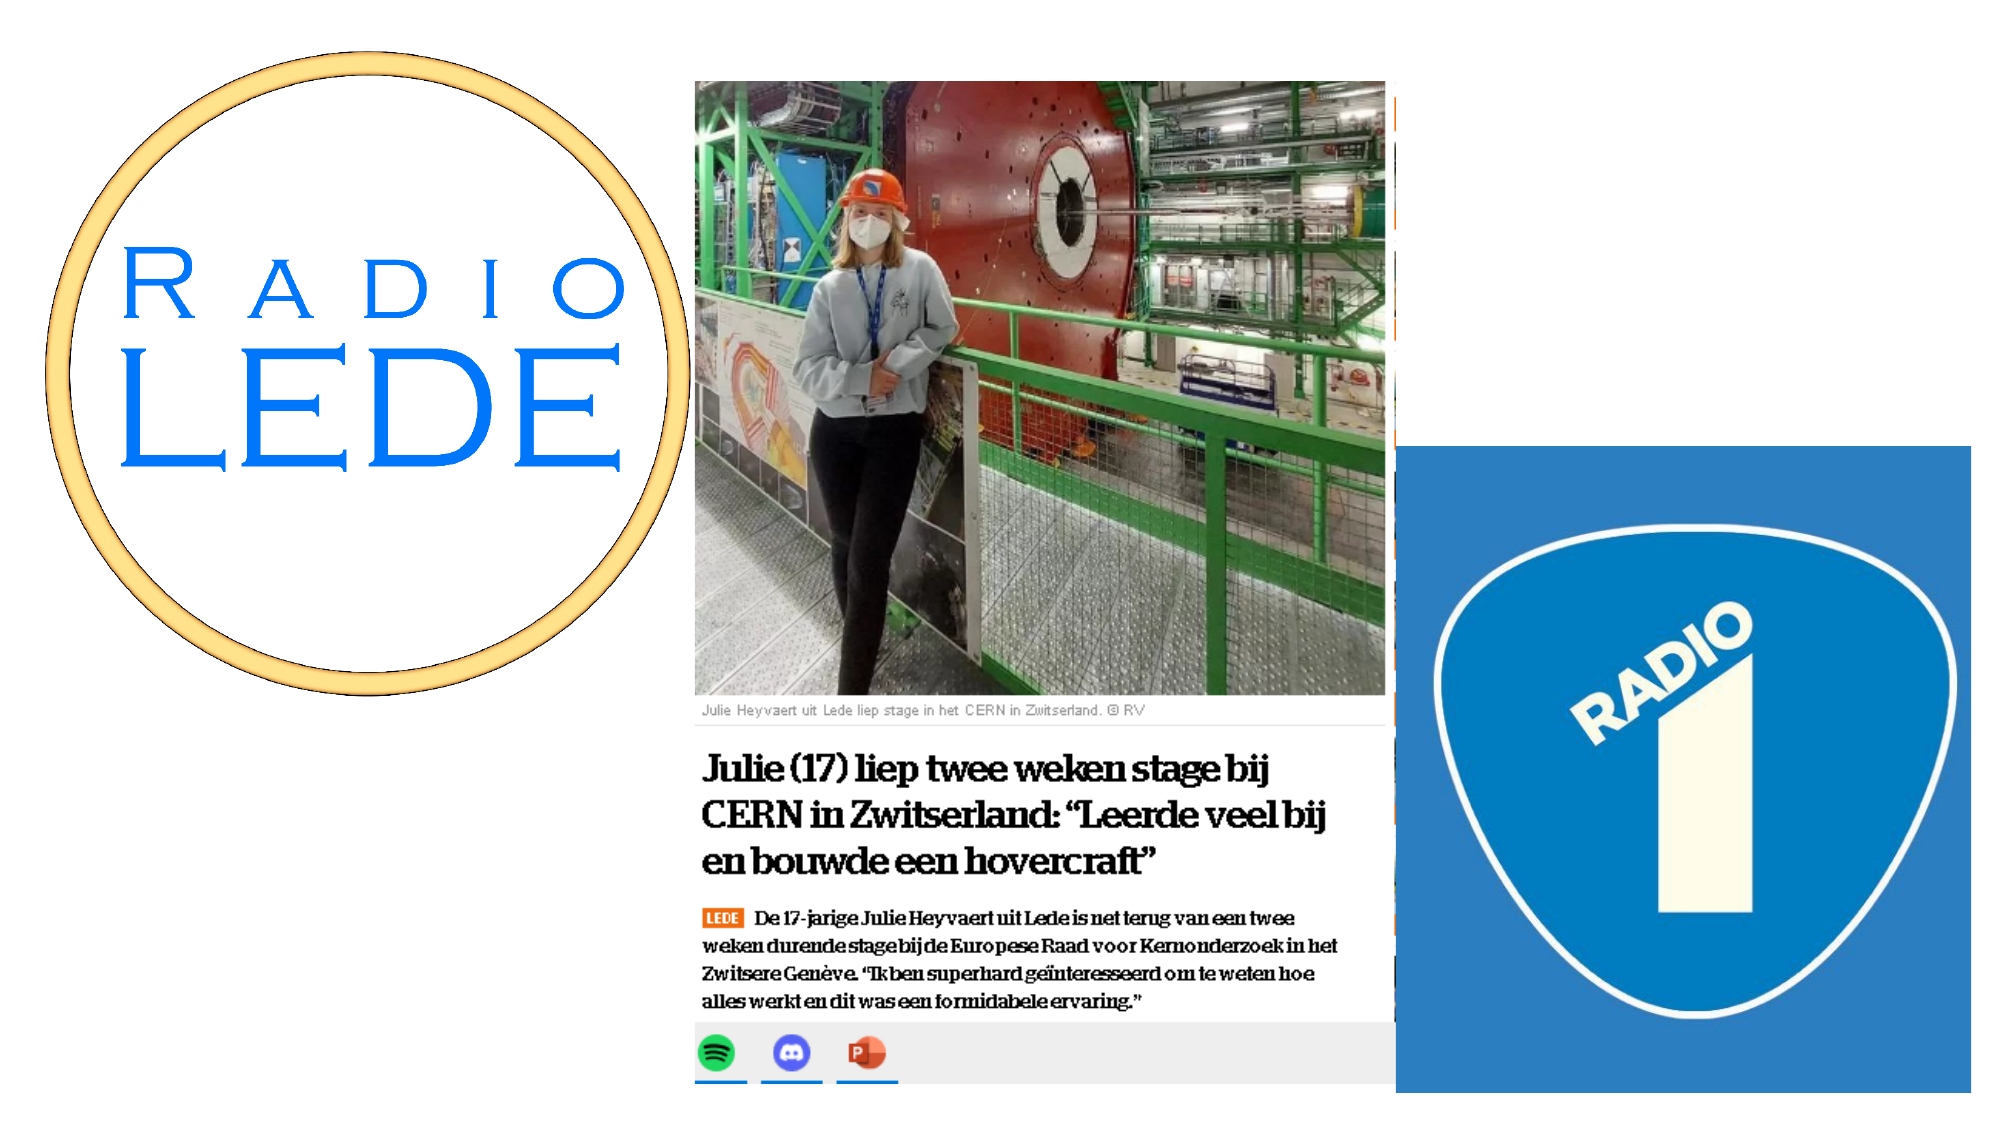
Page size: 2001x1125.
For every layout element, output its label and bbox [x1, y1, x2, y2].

picture [1395, 442, 1972, 1093]
list [694, 81, 1396, 1084]
picture [28, 41, 695, 709]
